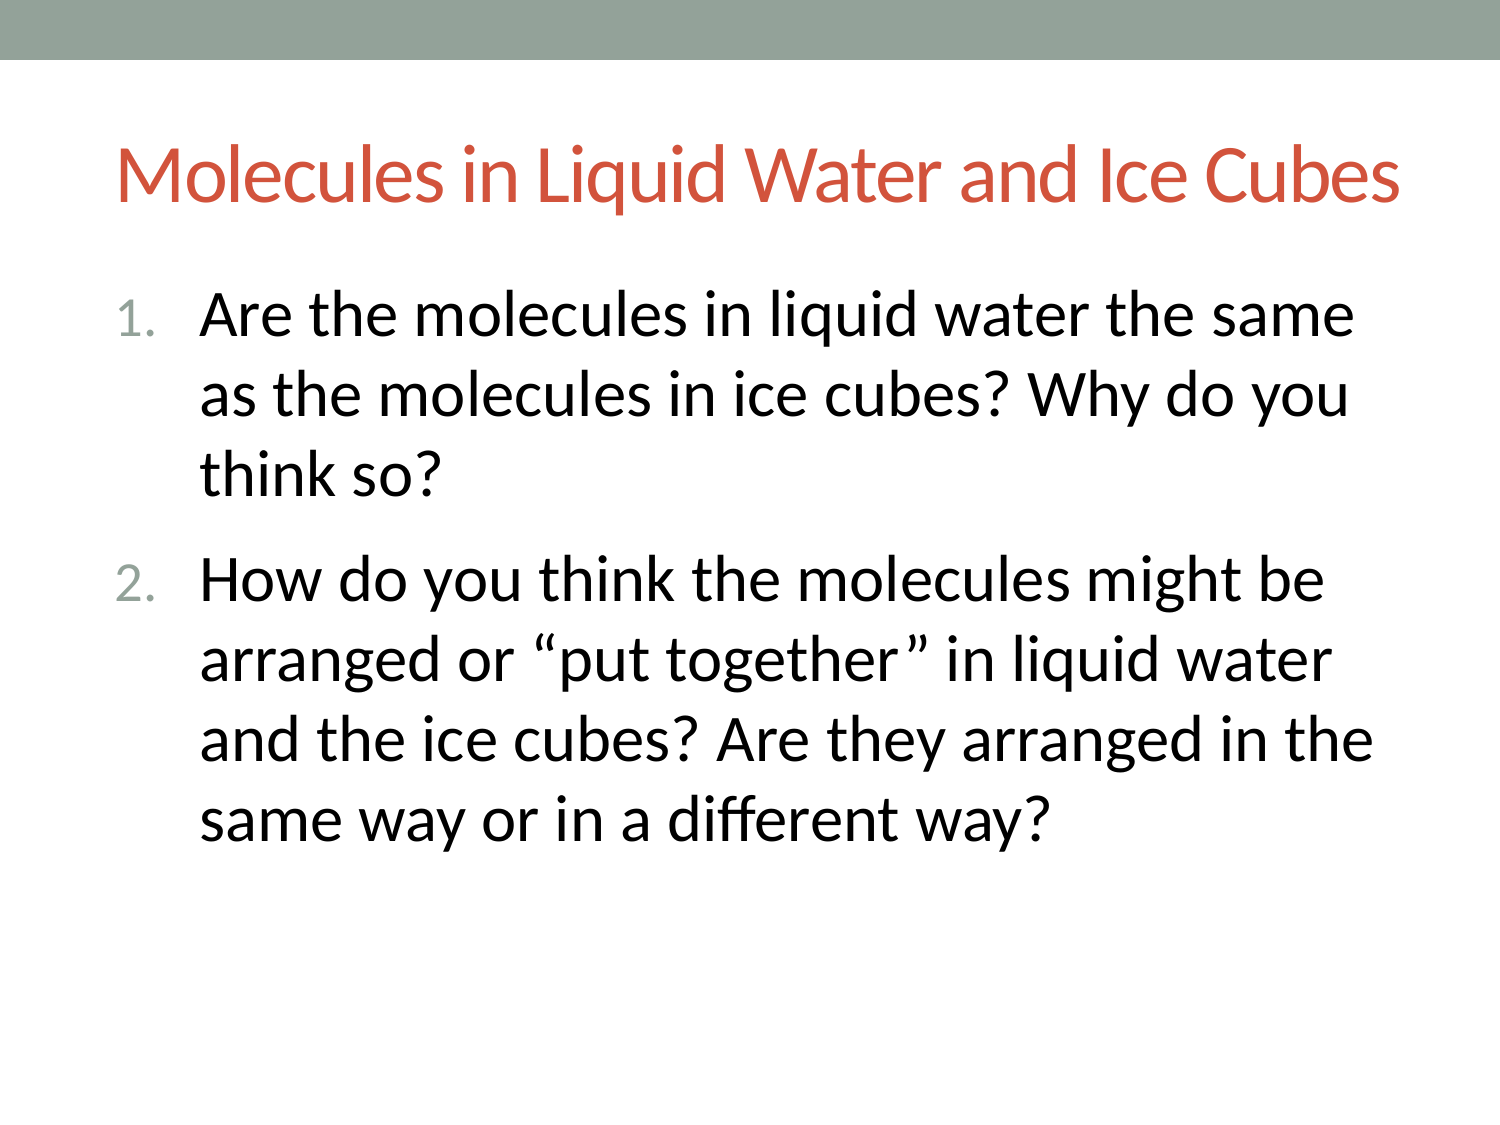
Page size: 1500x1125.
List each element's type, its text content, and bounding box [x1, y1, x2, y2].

title Molecules in Liquid Water and Ice Cubes [99, 87, 1425, 250]
list Are the molecules in liquid water the same as the molecules in ice cubes? Why do you think so? How do you think the molecules might be arranged or “put together” in liquid water and the ice cubes? Are they arranged in the same way or in a different way? [99, 262, 1425, 1063]
